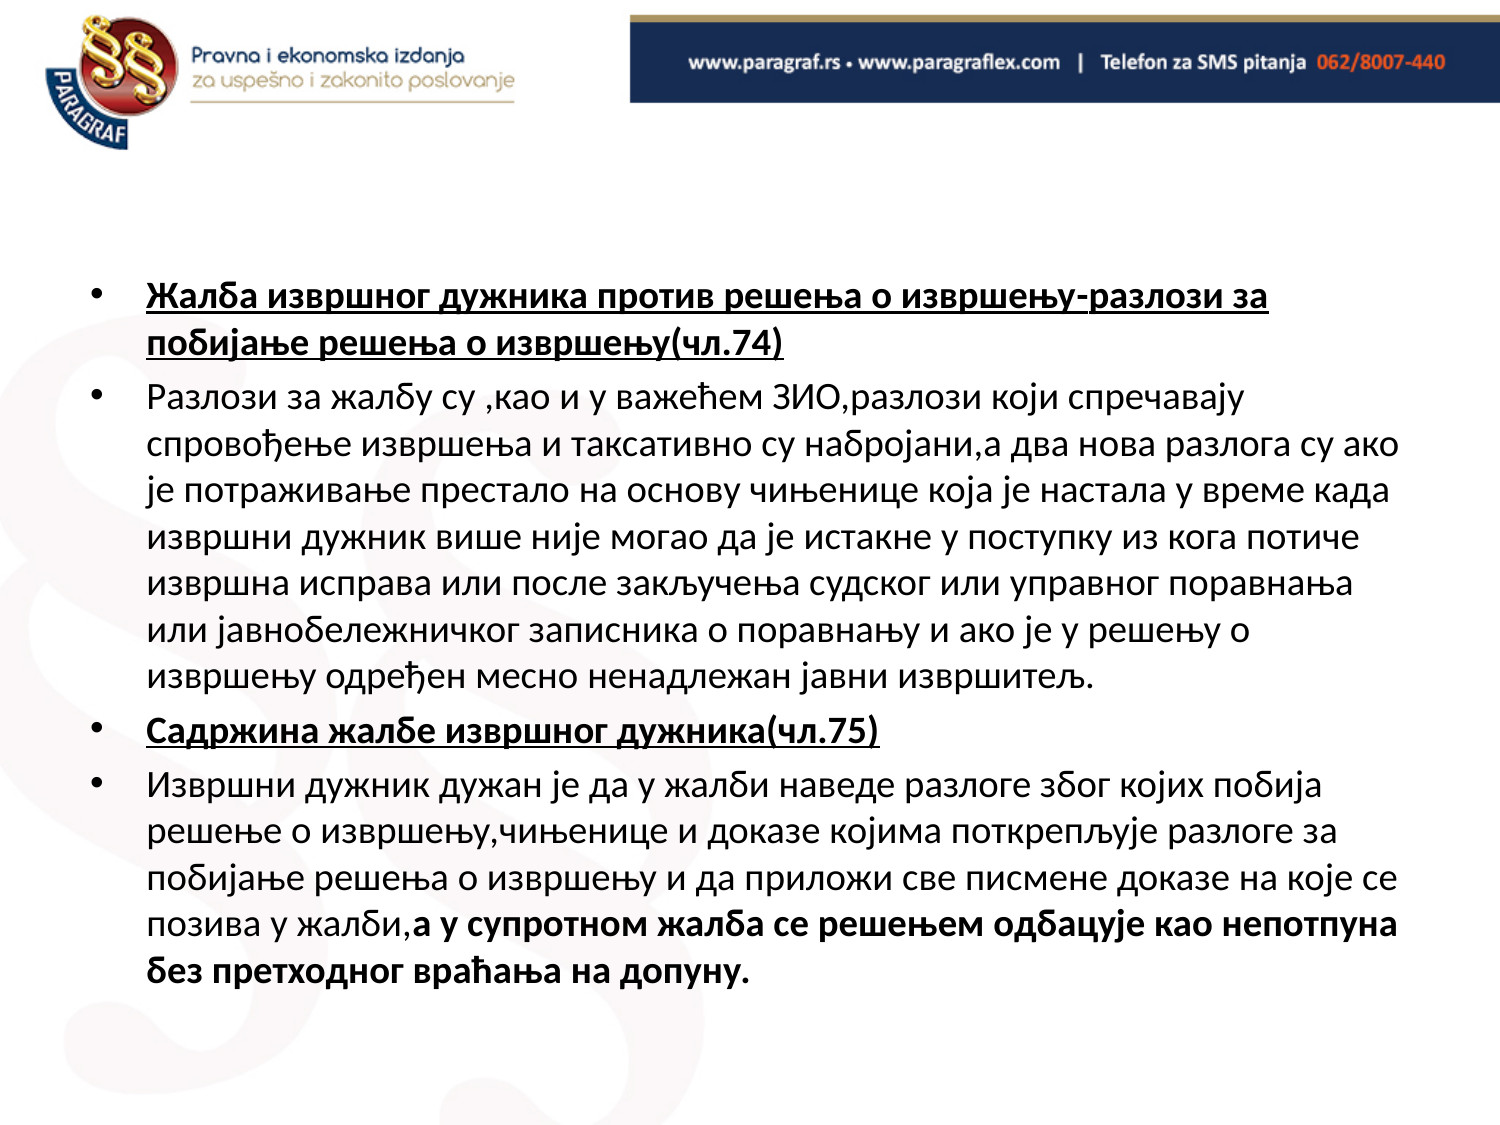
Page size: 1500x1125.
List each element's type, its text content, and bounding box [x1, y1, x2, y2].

list Жалба извршног дужника против решења о извршењу-разлози за побијање решења о извршењу(чл.74) Разлози за жалбу су ,као и у важећем ЗИО,разлози који спречавају спровођење извршења и таксативно су набројани,а два нова разлога су ако је потраживање престало на основу чињенице која је настала у време када извршни дужник више није могао да је истакне у поступку из кога потиче извршна исправа или после закључења судског или управног поравнања или јавнобележничког записника о поравнању и ако је у решењу о извршењу одређен месно ненадлежан јавни извршитељ. Садржина жалбе извршног дужника(чл.75) Извршни дужник дужан је да у жалби наведе разлоге због којих побија решење о извршењу,чињенице и доказе којима поткрепљује разлоге за побијање решења о извршењу и да приложи све писмене доказе на које се позива у жалби,а у супротном жалба се решењем одбацује као непотпуна без претходног враћања на допуну. [75, 262, 1425, 1005]
picture [0, 0, 1500, 1125]
